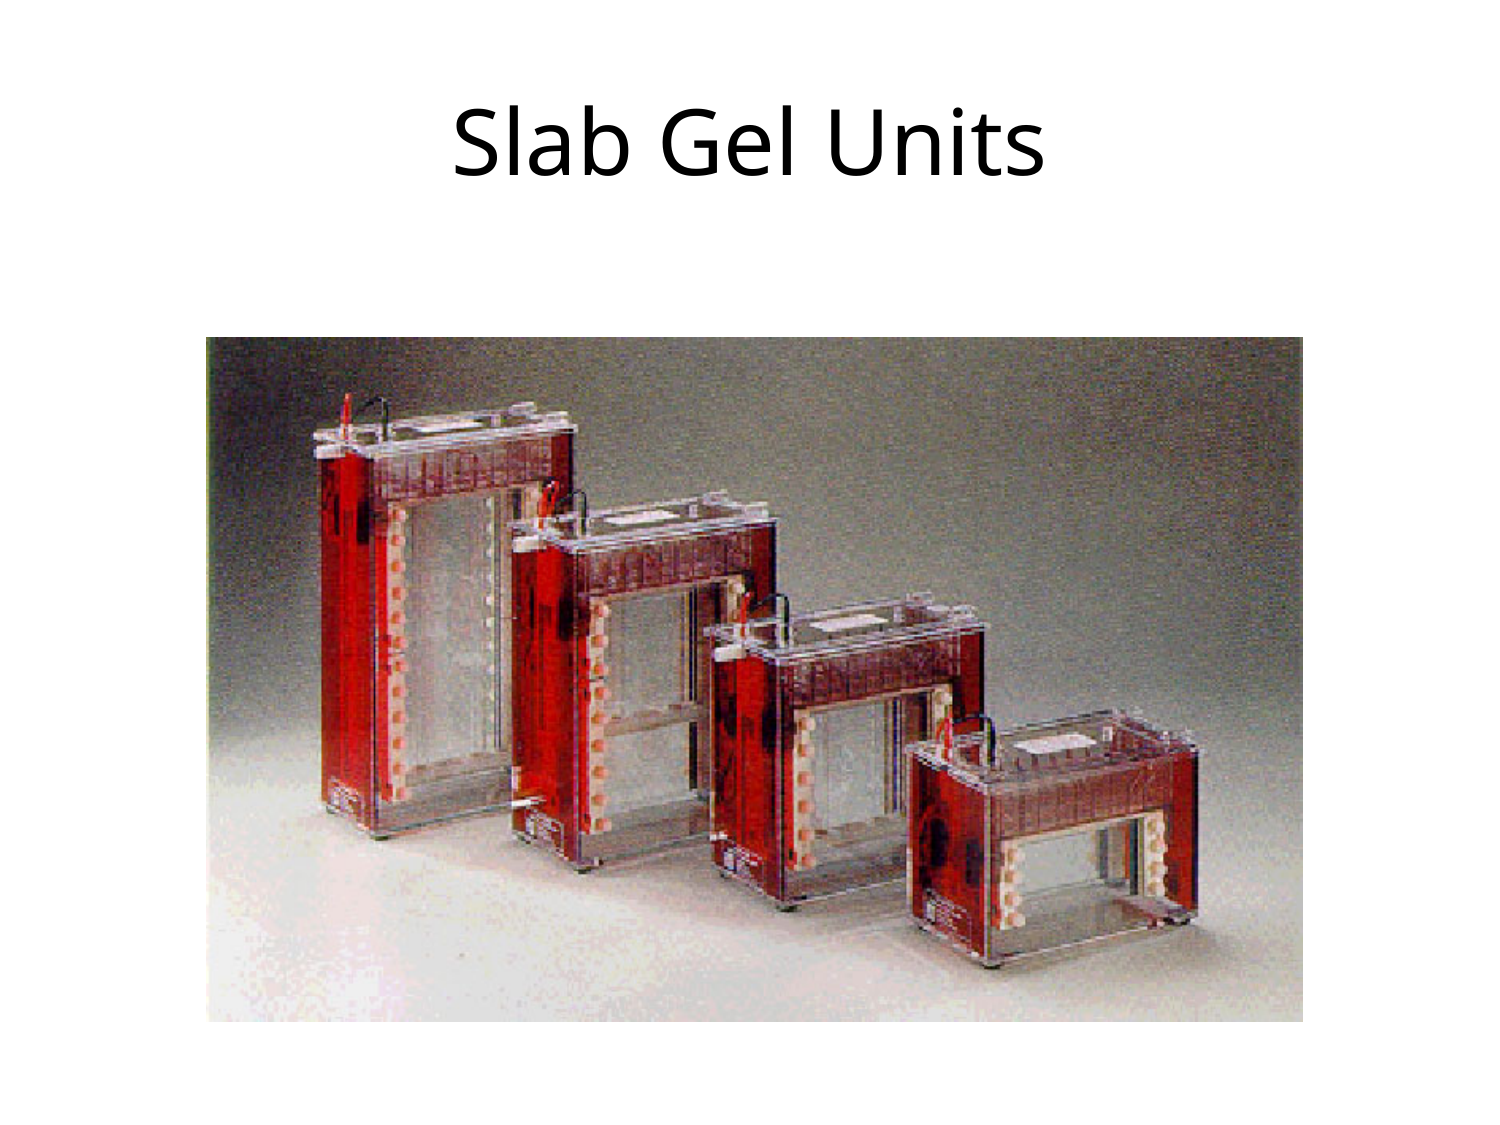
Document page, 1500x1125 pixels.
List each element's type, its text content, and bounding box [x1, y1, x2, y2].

picture [206, 337, 1303, 1023]
title Slab Gel Units [75, 45, 1425, 233]
